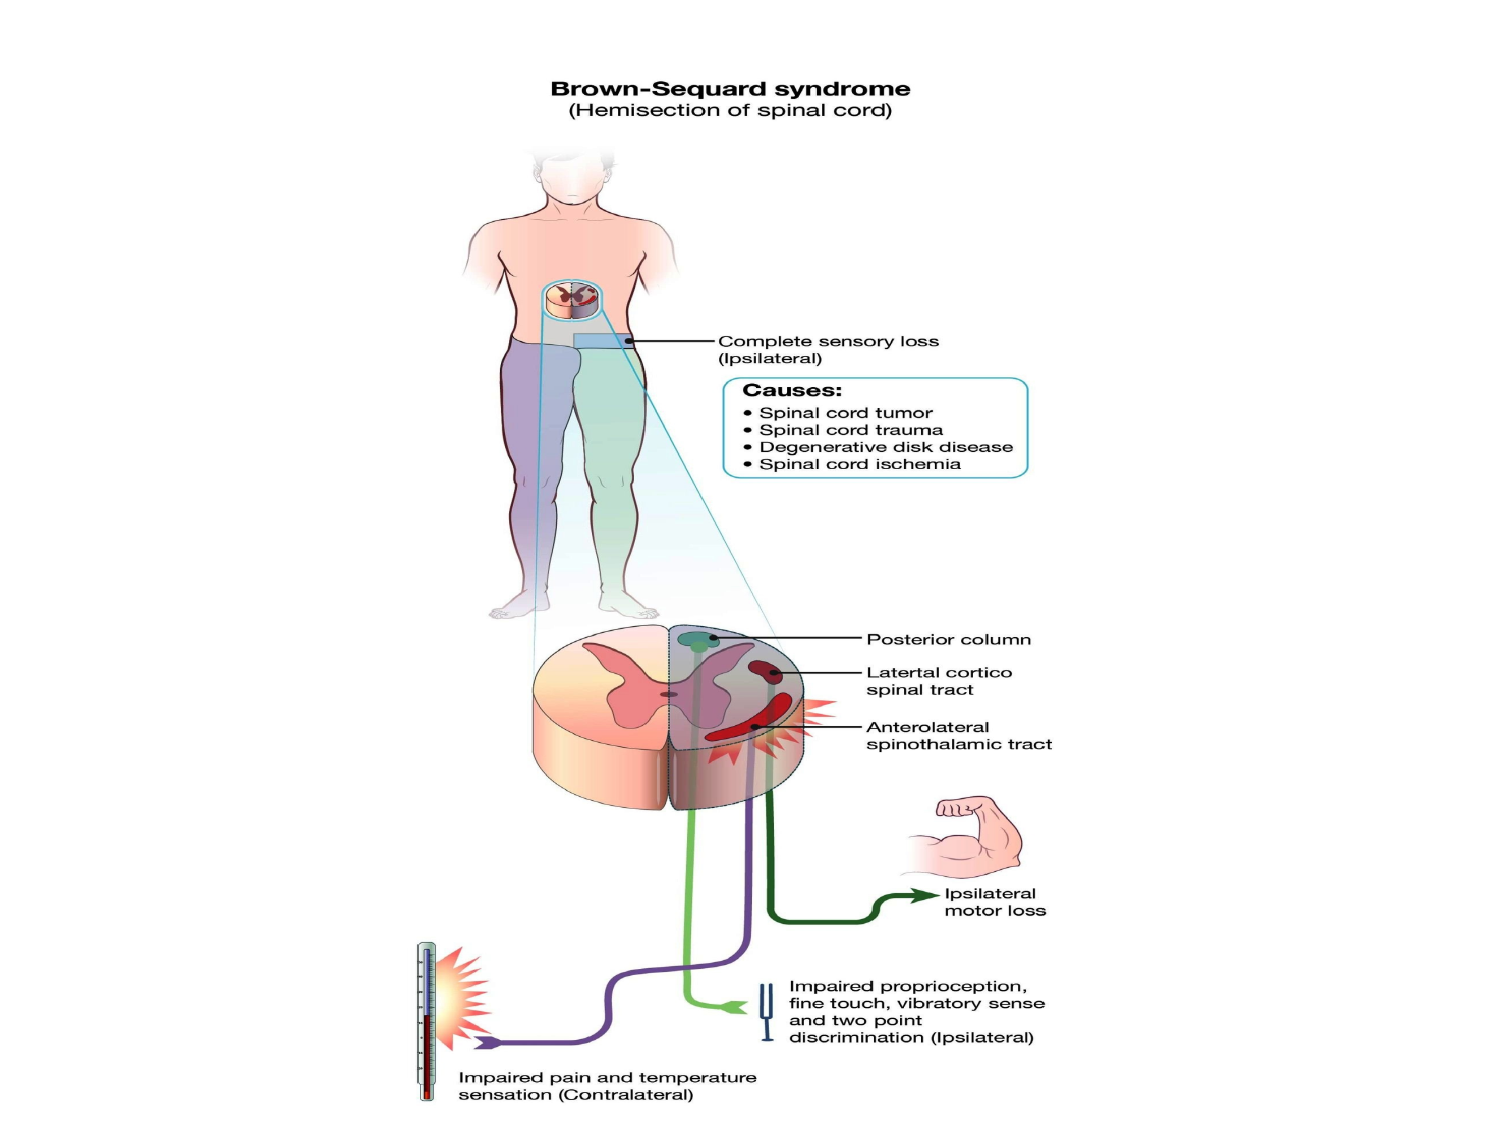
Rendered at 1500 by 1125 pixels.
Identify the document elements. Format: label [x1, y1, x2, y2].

list [362, 48, 1101, 1125]
